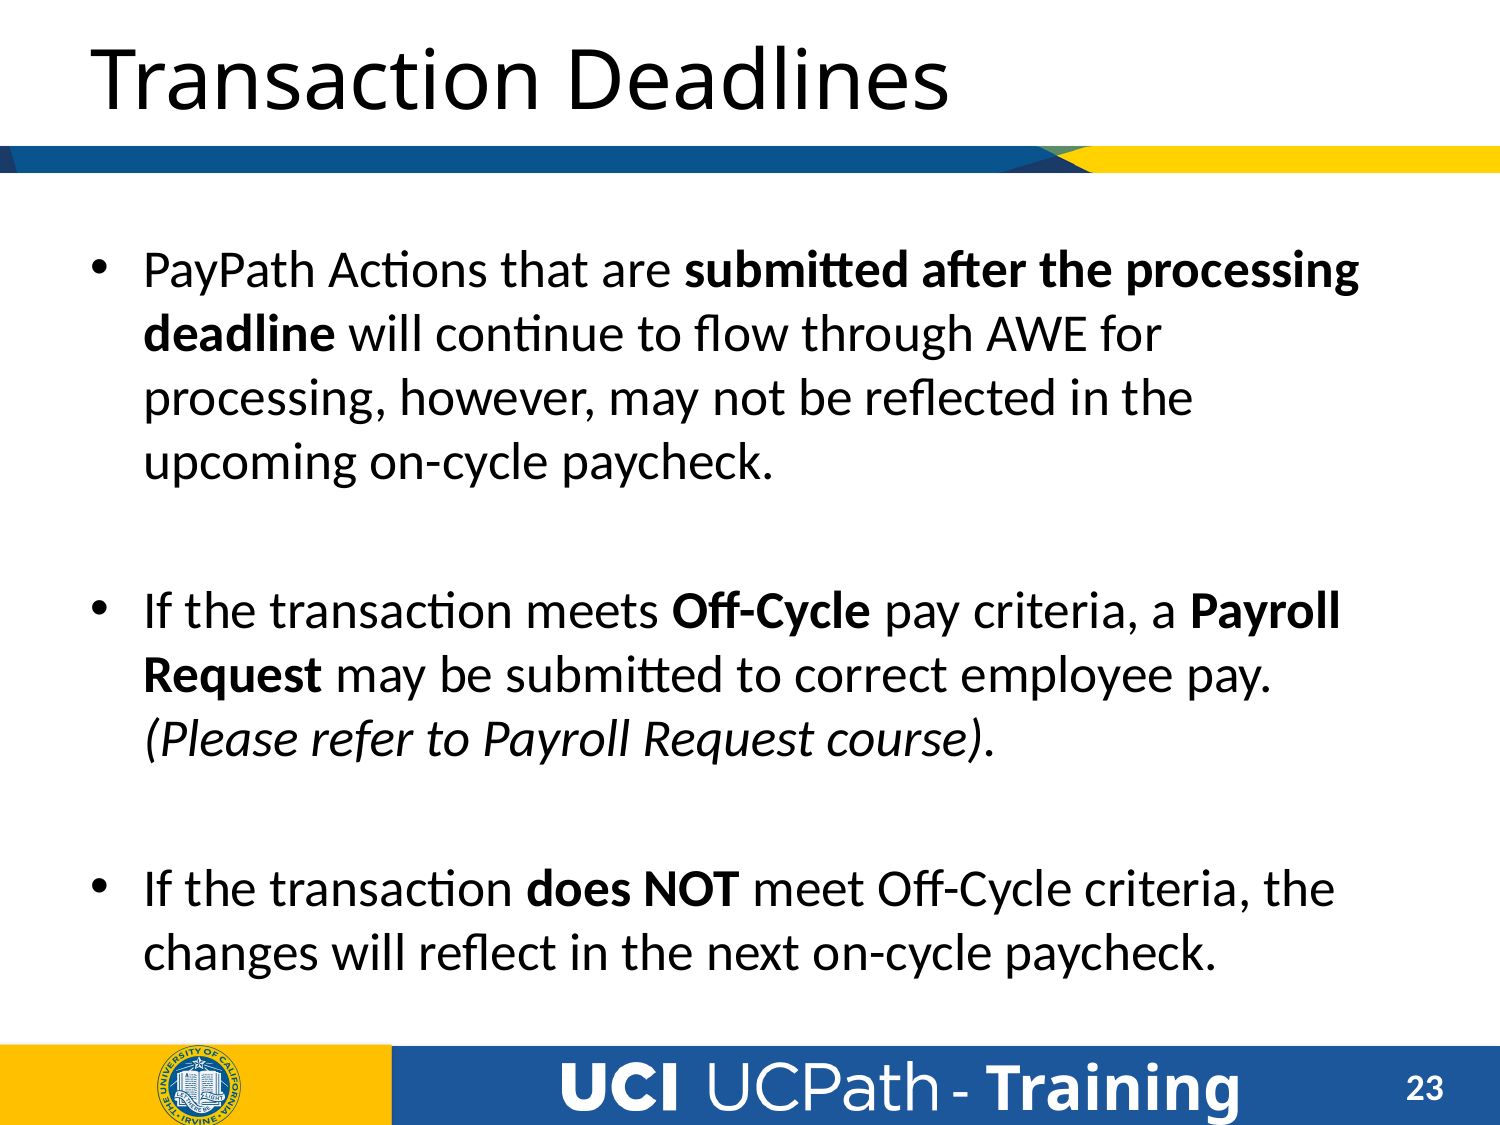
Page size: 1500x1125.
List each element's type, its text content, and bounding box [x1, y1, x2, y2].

picture [562, 1061, 937, 1111]
picture [157, 1045, 241, 1125]
picture [0, 120, 1500, 251]
list PayPath Actions that are submitted after the processing deadline will continue to flow through AWE for processing, however, may not be reflected in the upcoming on-cycle paycheck. If the transaction meets Off-Cycle pay criteria, a Payroll Request may be submitted to correct employee pay. (Please refer to Payroll Request course). If the transaction does NOT meet Off-Cycle criteria, the changes will reflect in the next on-cycle paycheck. [75, 226, 1425, 1005]
title Transaction Deadlines [75, 6, 1425, 147]
